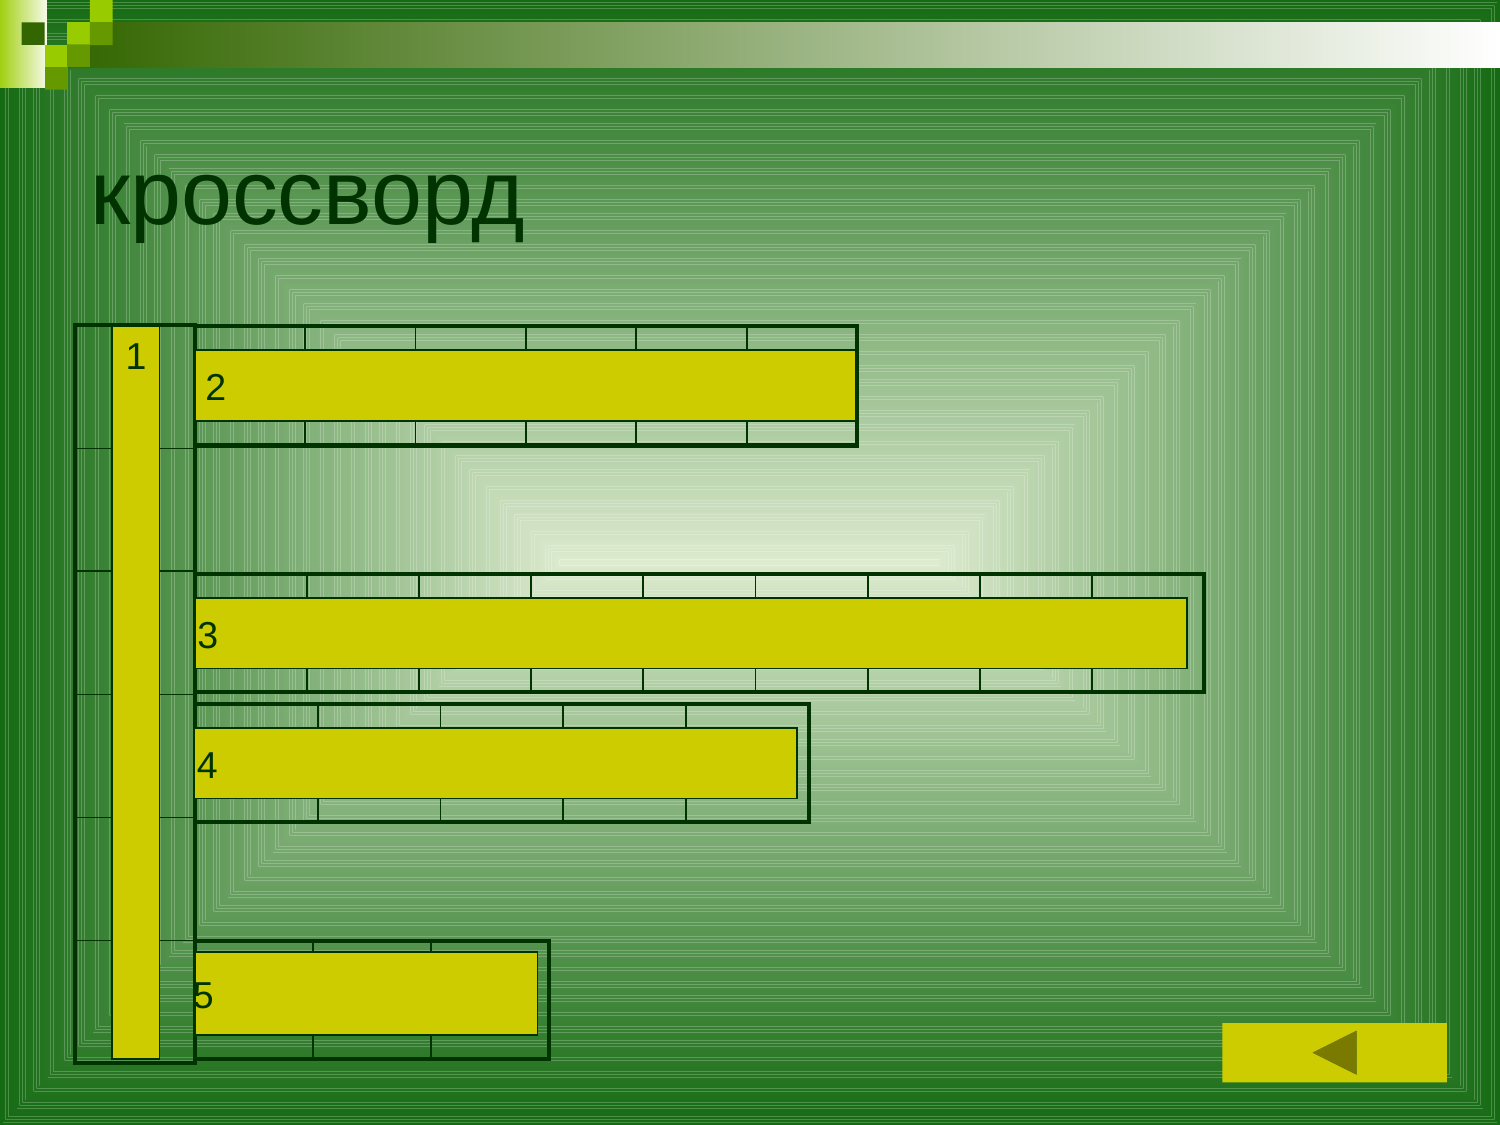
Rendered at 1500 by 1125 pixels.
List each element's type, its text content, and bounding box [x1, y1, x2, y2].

text_box 2 [194, 350, 857, 421]
table_header л [564, 706, 685, 727]
table_header к [1093, 576, 1202, 690]
table_header л [416, 328, 525, 350]
text_box [1222, 1023, 1447, 1083]
table_header а [748, 421, 855, 443]
table_header ч [756, 576, 867, 597]
table_header ж [637, 328, 746, 350]
table_header т [532, 576, 642, 597]
table_header ь [687, 706, 807, 820]
table_header к [306, 421, 415, 443]
table_header о [644, 576, 755, 597]
table_header о [197, 328, 304, 350]
table_cell р [160, 572, 193, 694]
table_header г [308, 576, 418, 597]
table_cell м [160, 695, 193, 817]
table_header и [981, 669, 1091, 690]
table_cell р [77, 572, 112, 694]
table_header р [319, 799, 440, 820]
table_header л [564, 799, 685, 820]
table_header а [527, 421, 635, 443]
table_header п [77, 327, 112, 448]
table_header ж [637, 421, 746, 443]
table_cell м [77, 695, 112, 817]
table_header н [869, 576, 979, 597]
table_header л [416, 421, 525, 443]
table_header о [197, 706, 317, 727]
table_header о [197, 669, 306, 690]
table_header р [319, 706, 440, 727]
table_header о [197, 421, 304, 443]
text_box 3 [194, 597, 1187, 669]
text_box 4 [194, 727, 798, 799]
table_header о [197, 799, 317, 820]
text_box 5 [194, 952, 538, 1035]
table_header а [420, 669, 530, 690]
table_cell е [77, 449, 112, 570]
table_header а [420, 576, 530, 597]
table_header п [160, 327, 193, 448]
table_cell к [77, 941, 193, 1061]
title кроссворд [74, 74, 1426, 301]
table_header н [869, 669, 979, 690]
table_cell я [77, 818, 112, 940]
table_header я [432, 943, 547, 1057]
table_cell е [160, 449, 193, 570]
table_header к [306, 328, 415, 350]
table_header а [197, 943, 312, 952]
table_header ч [756, 669, 867, 690]
table_header а [441, 799, 562, 820]
table_header т [314, 943, 430, 952]
table_header а [527, 328, 635, 350]
table_header а [441, 706, 562, 727]
table_header и [981, 576, 1091, 597]
table_header т [314, 1035, 430, 1057]
table_header а [748, 328, 855, 350]
table_header г [308, 669, 418, 690]
table_header о [644, 669, 755, 690]
table_cell я [160, 818, 193, 940]
table_header а [197, 1035, 312, 1057]
text_box 1 [112, 326, 160, 1059]
table_header т [532, 669, 642, 690]
table_header о [197, 576, 306, 597]
